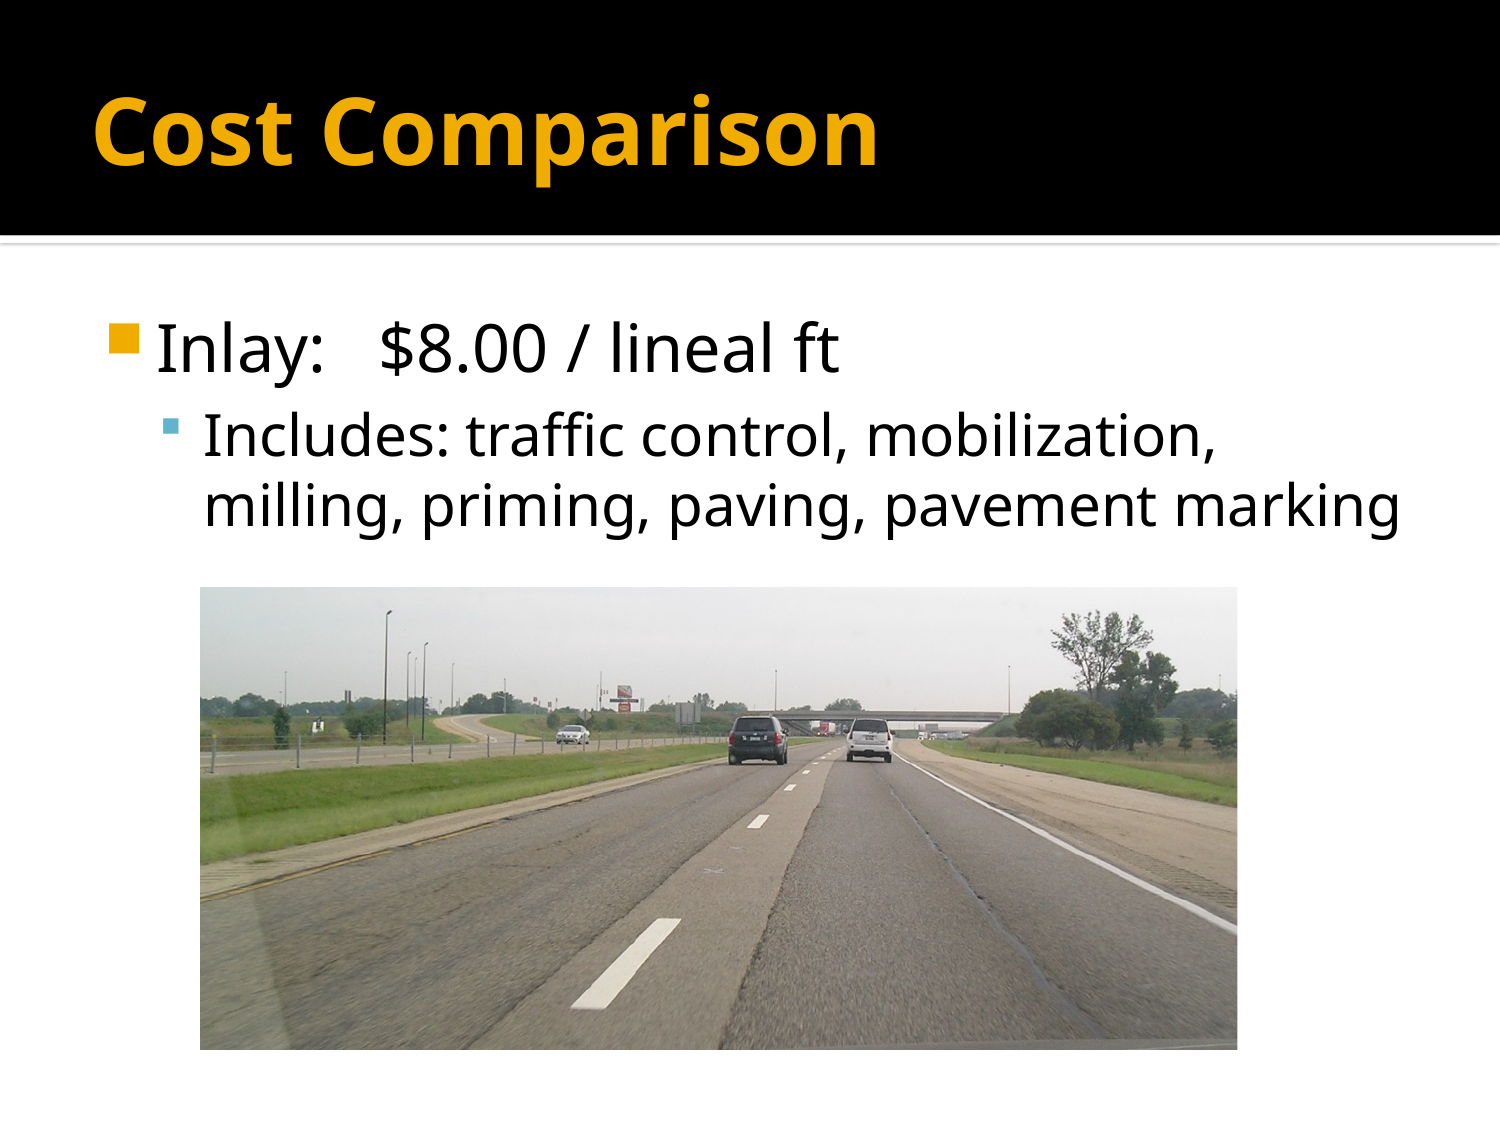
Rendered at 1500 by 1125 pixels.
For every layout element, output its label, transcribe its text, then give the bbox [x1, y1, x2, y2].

title Cost Comparison [75, 25, 1425, 231]
picture [199, 587, 1238, 1050]
list Inlay: $8.00 / lineal ft Includes: traffic control, mobilization, milling, priming, paving, pavement marking [75, 291, 1425, 1050]
